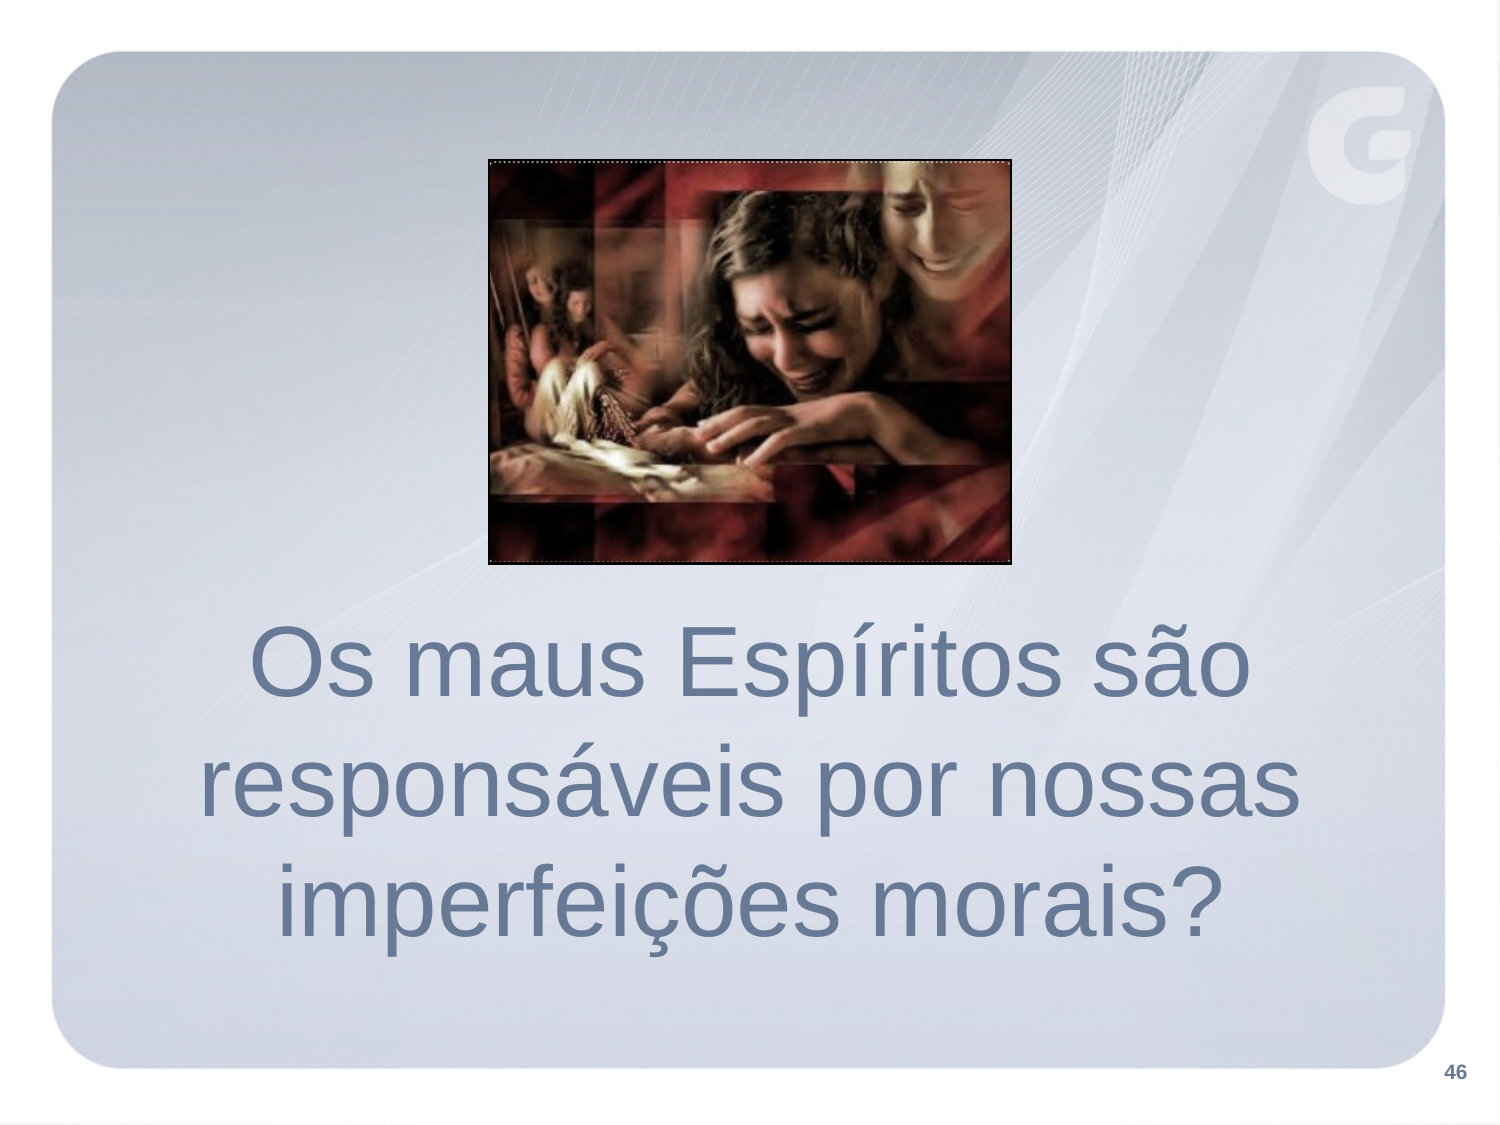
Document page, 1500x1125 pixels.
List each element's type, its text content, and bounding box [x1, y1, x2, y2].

text_box Os maus Espíritos são responsáveis por nossas imperfeições morais? [107, 596, 1395, 977]
slide_number 46 [1132, 1051, 1483, 1125]
picture [0, 0, 1500, 1125]
